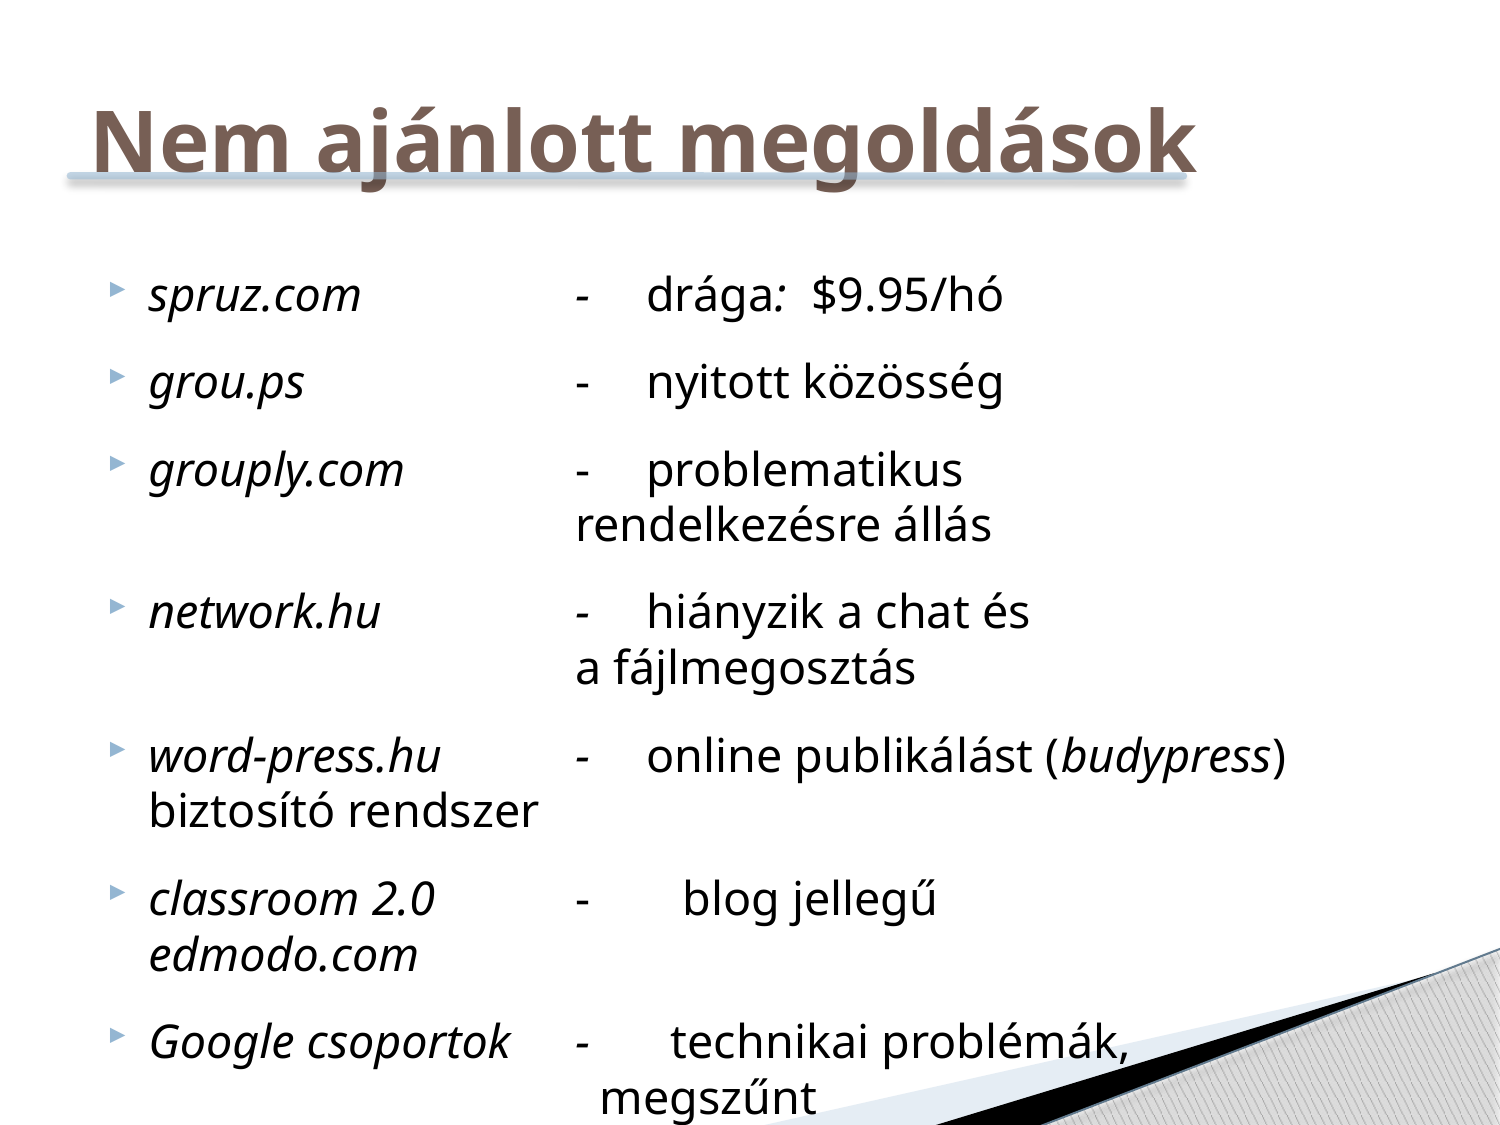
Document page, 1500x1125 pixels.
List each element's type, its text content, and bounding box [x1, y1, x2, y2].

list spruz.com - drága: $9.95/hó grou.ps - nyitott közösség grouply.com - problematikus rendelkezésre állás network.hu - hiányzik a chat és a fájlmegosztás word-press.hu - online publikálást (budypress) biztosító rendszer classroom 2.0 - blog jellegű edmodo.com Google csoportok - technikai problémák, megszűnt [75, 257, 1425, 1125]
title Nem ajánlott megoldások [75, 45, 1425, 233]
